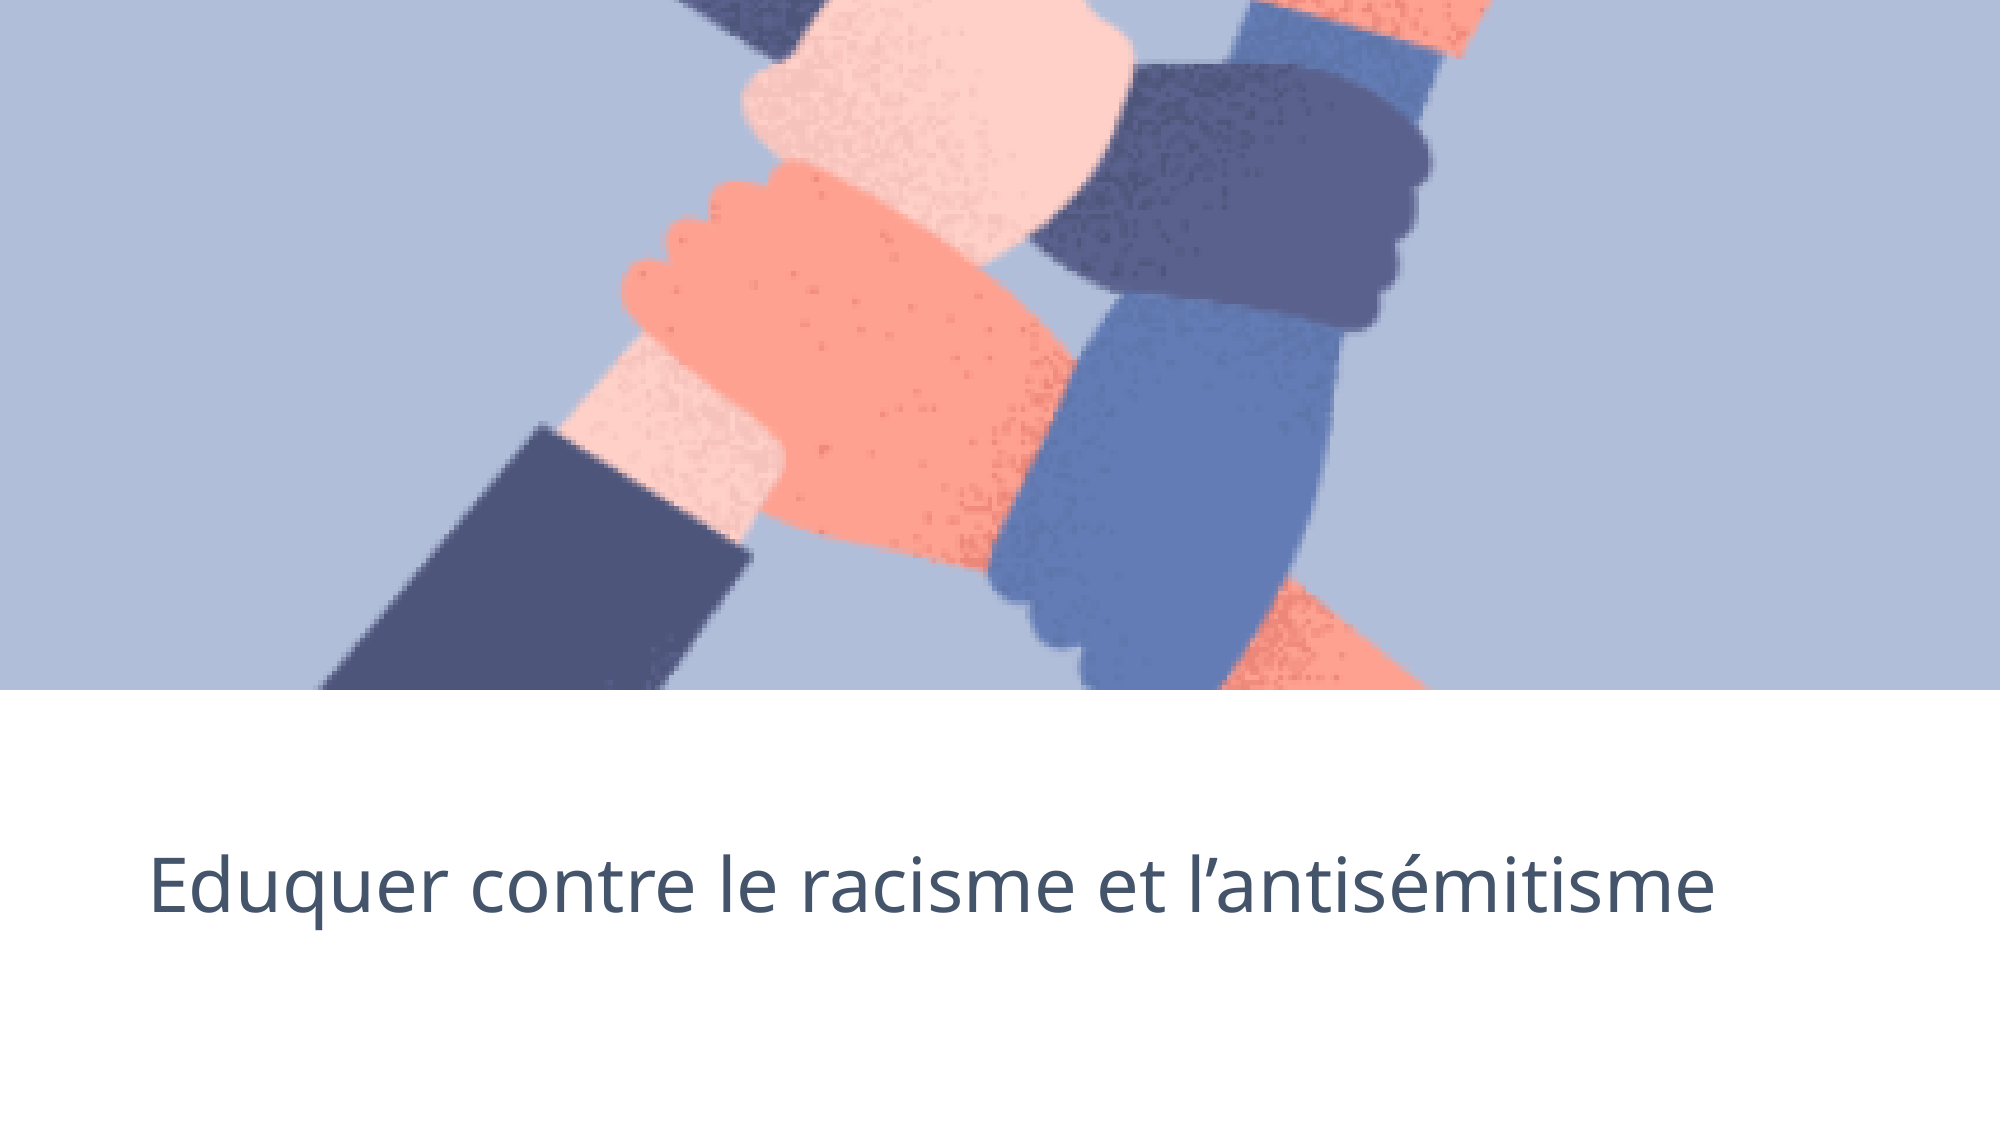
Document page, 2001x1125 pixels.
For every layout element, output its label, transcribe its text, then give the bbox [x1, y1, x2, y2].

picture [0, 0, 2000, 690]
title Eduquer contre le racisme et l’antisémitisme [131, 839, 1870, 1004]
